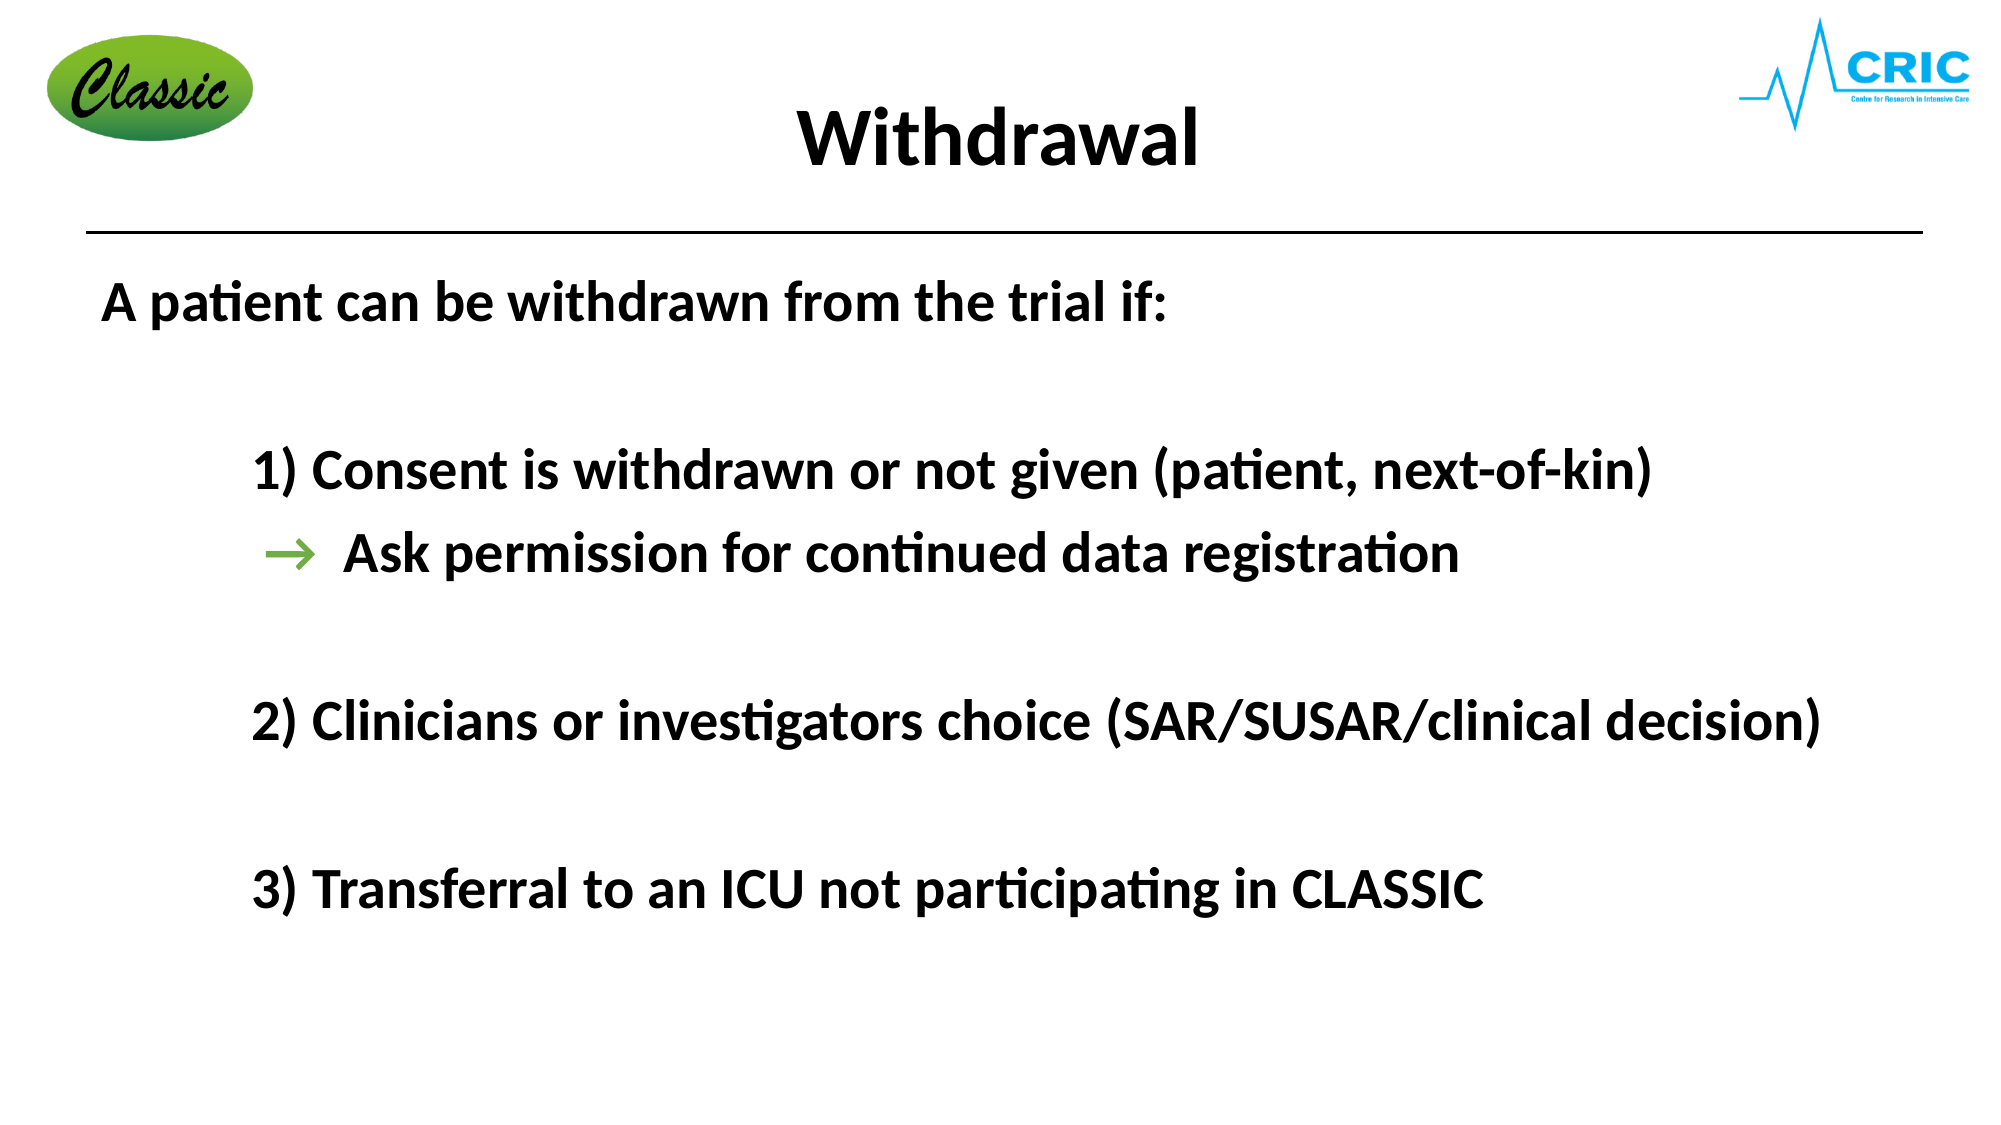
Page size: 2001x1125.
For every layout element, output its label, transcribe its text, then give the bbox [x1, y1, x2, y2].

picture [1732, 10, 1982, 139]
text_box A patient can be withdrawn from the trial if: 1) Consent is withdrawn or not given (patient, next-of-kin) → Ask permission for continued data registration 2) Clinicians or investigators choice (SAR/SUSAR/clinical decision) 3) Transferral to an ICU not participating in CLASSIC [86, 263, 1923, 985]
picture [43, 32, 255, 143]
text_box Withdrawal [74, 45, 1923, 233]
